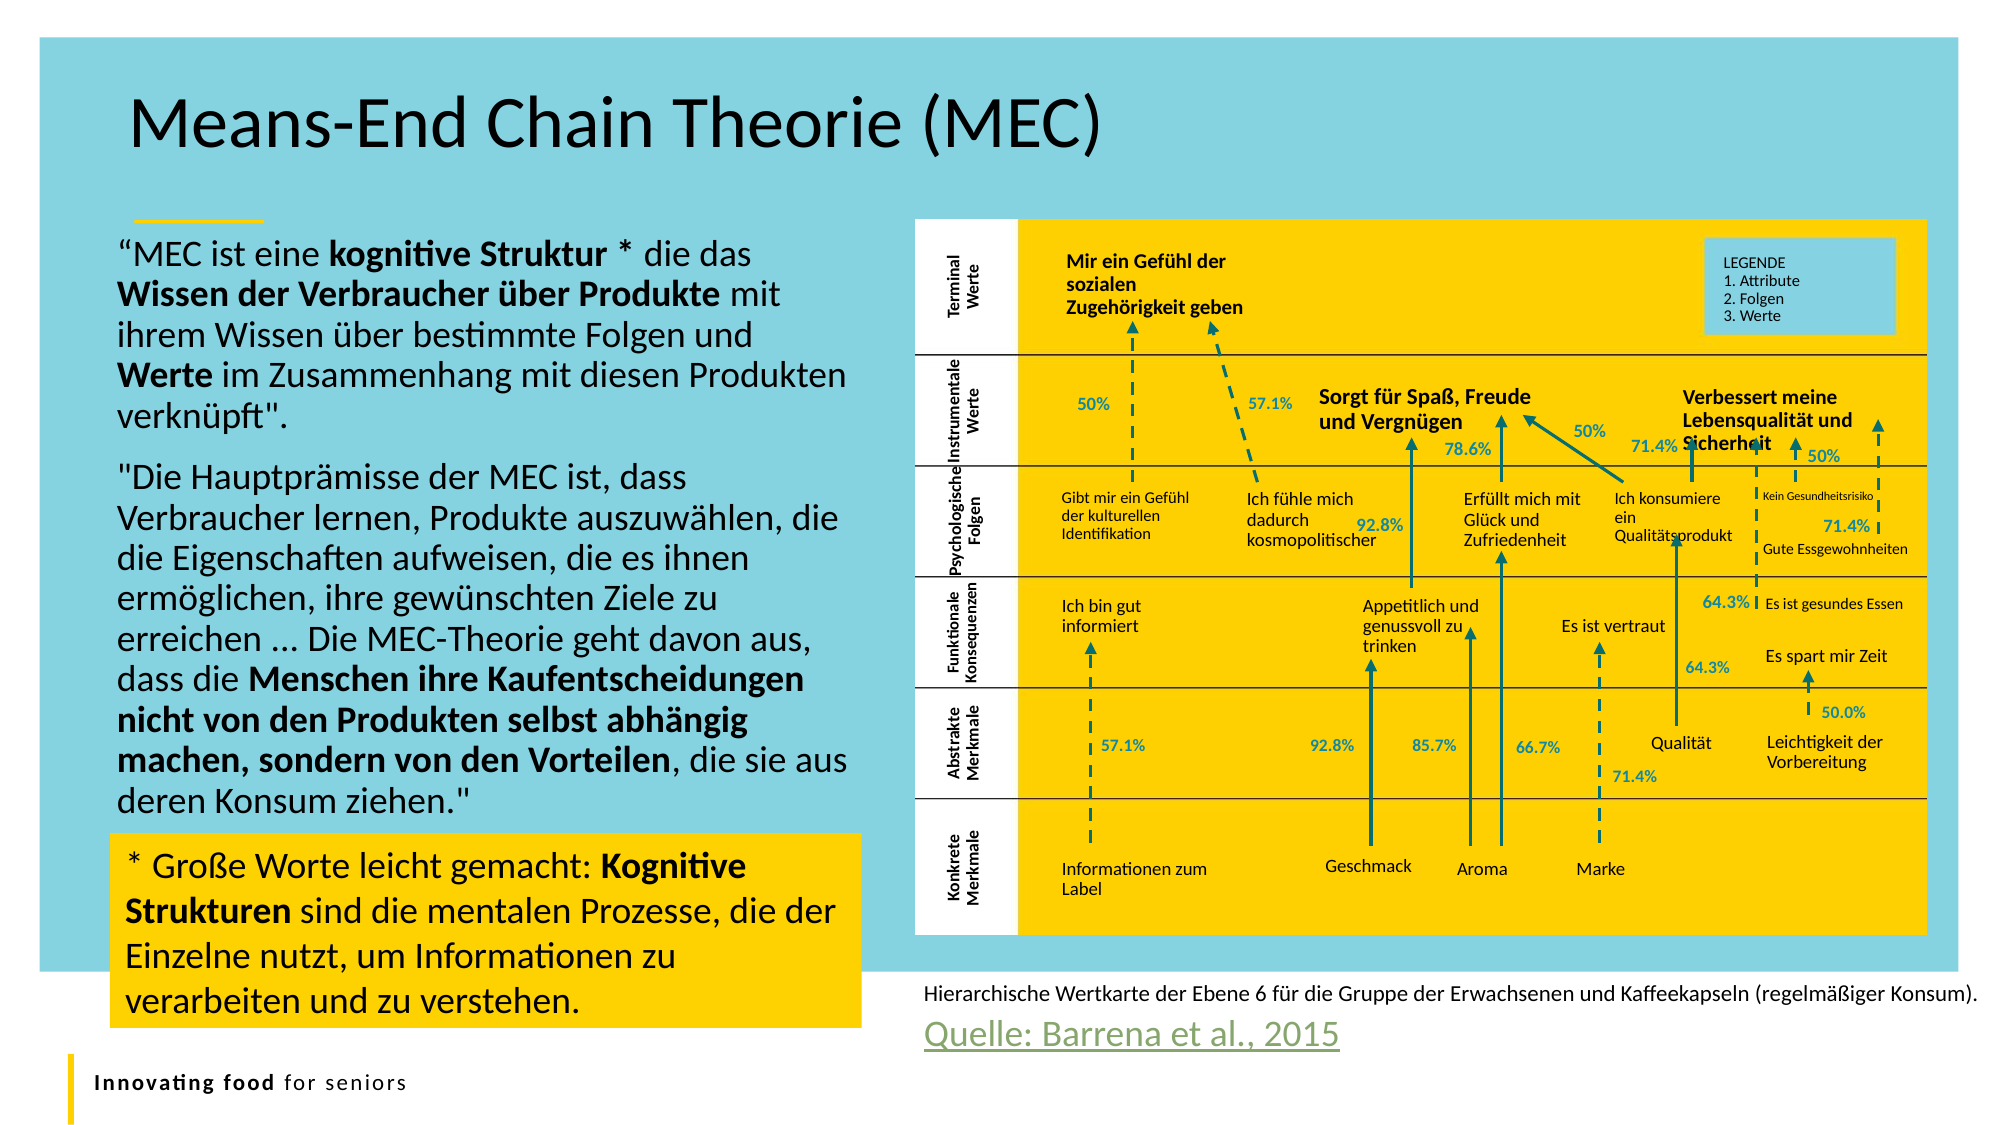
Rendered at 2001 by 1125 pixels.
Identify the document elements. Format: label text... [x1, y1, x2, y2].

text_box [1522, 414, 1624, 483]
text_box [1209, 320, 1258, 483]
list Means-End Chain Theorie (MEC) [113, 75, 1887, 171]
list “MEC ist eine kognitive Struktur * die das Wissen der Verbraucher über Produkte mit ihrem Wissen über bestimmte Folgen und Werte im Zusammenhang mit diesen Produkten verknüpft". "Die Hauptprämisse der MEC ist, dass Verbraucher lernen, Produkte auszuwählen, die die Eigenschaften aufweisen, die es ihnen ermöglichen, ihre gewünschten Ziele zu erreichen ... Die MEC-Theorie geht davon aus, dass die Menschen ihre Kaufentscheidungen nicht von den Produkten selbst abhängig machen, sondern von den Vorteilen, die sie aus deren Konsum ziehen." [101, 226, 872, 891]
text_box * Große Worte leicht gemacht: Kognitive Strukturen sind die mentalen Prozesse, die der Einzelne nutzt, um Informationen zu verarbeiten und zu verstehen. [109, 833, 862, 1028]
text_box Hierarchische Wertkarte der Ebene 6 für die Gruppe der Erwachsenen und Kaffeekapseln (regelmäßiger Konsum). [908, 974, 2000, 1062]
picture [915, 219, 1928, 935]
